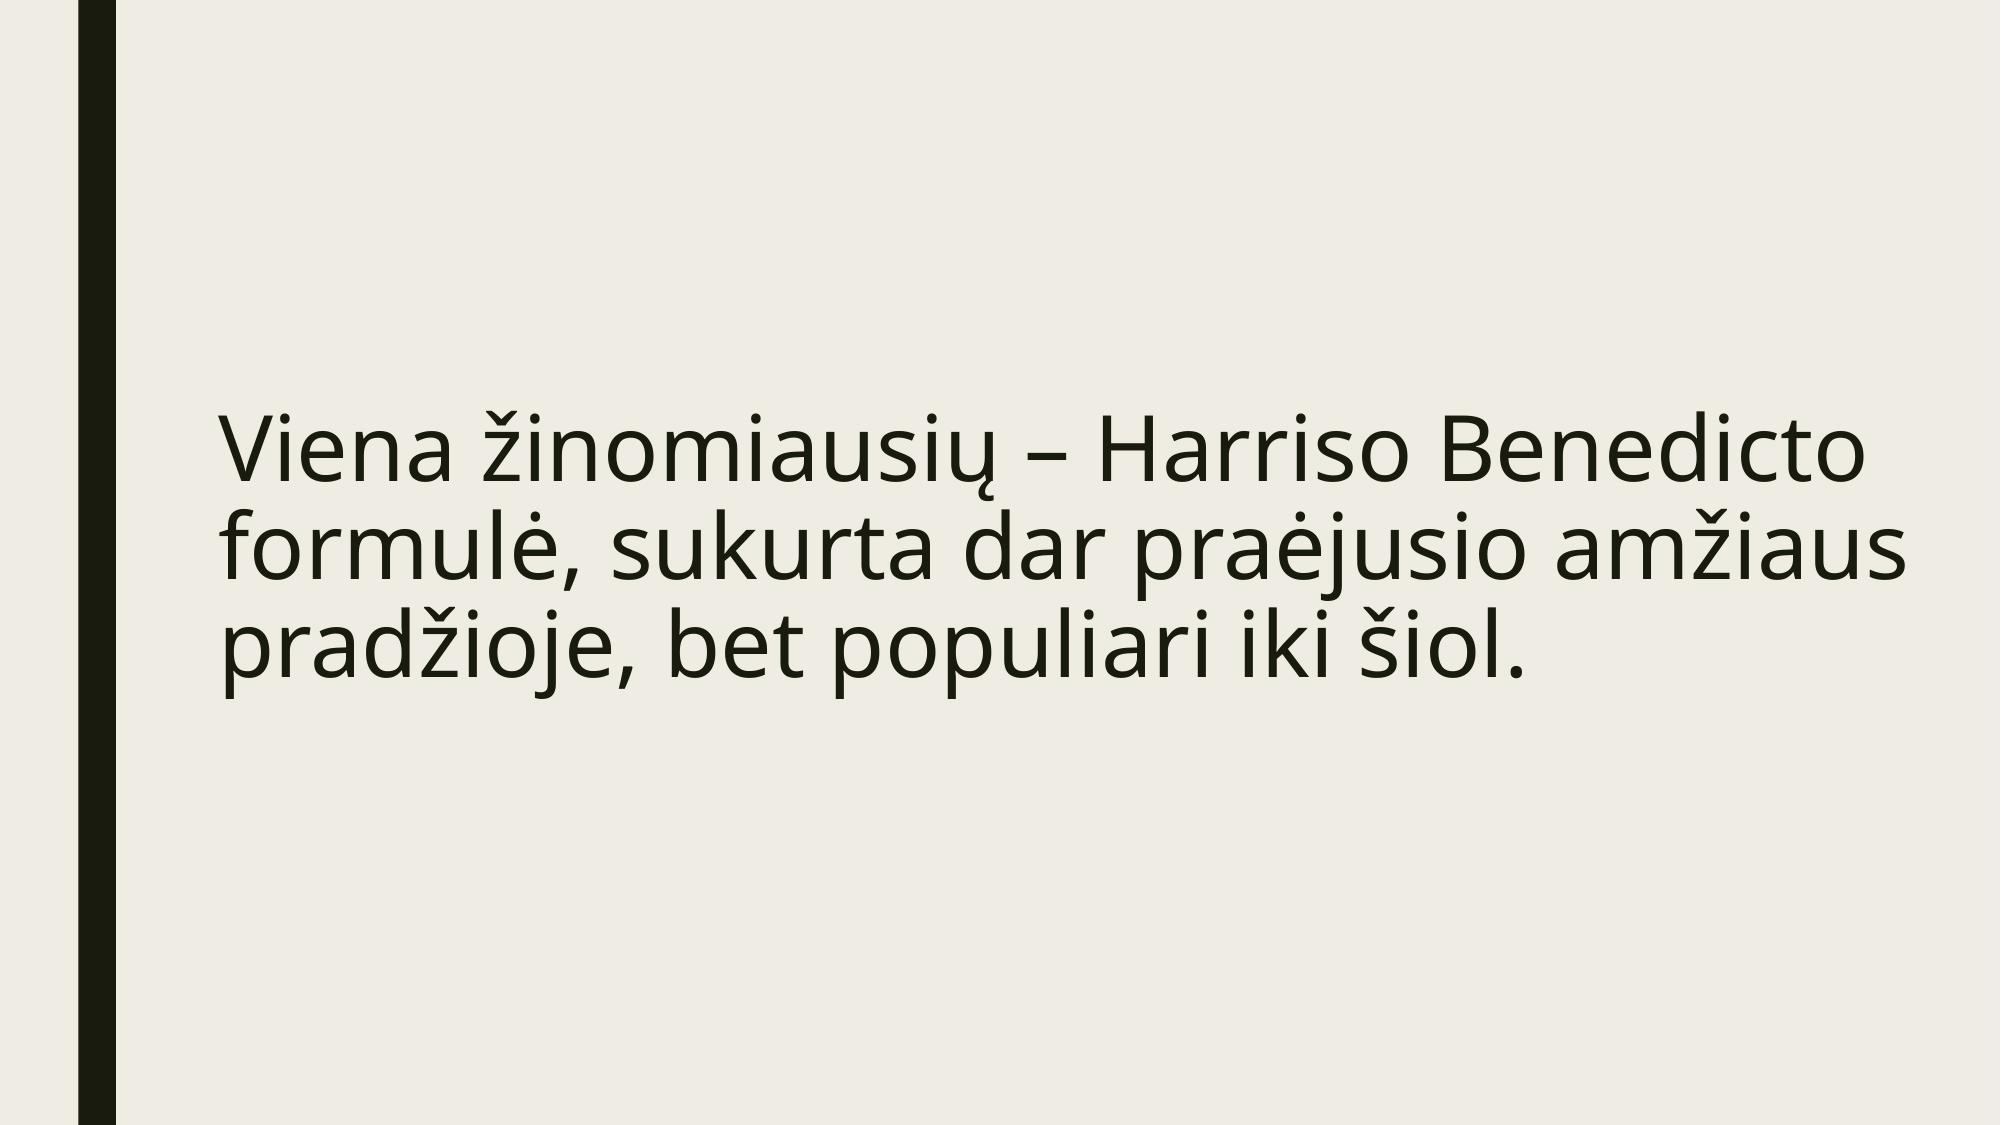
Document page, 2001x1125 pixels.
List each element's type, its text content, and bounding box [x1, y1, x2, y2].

title Viena žinomiausių – Harriso Benedicto formulė, sukurta dar praėjusio amžiaus pradžioje, bet populiari iki šiol. [203, 395, 1929, 613]
